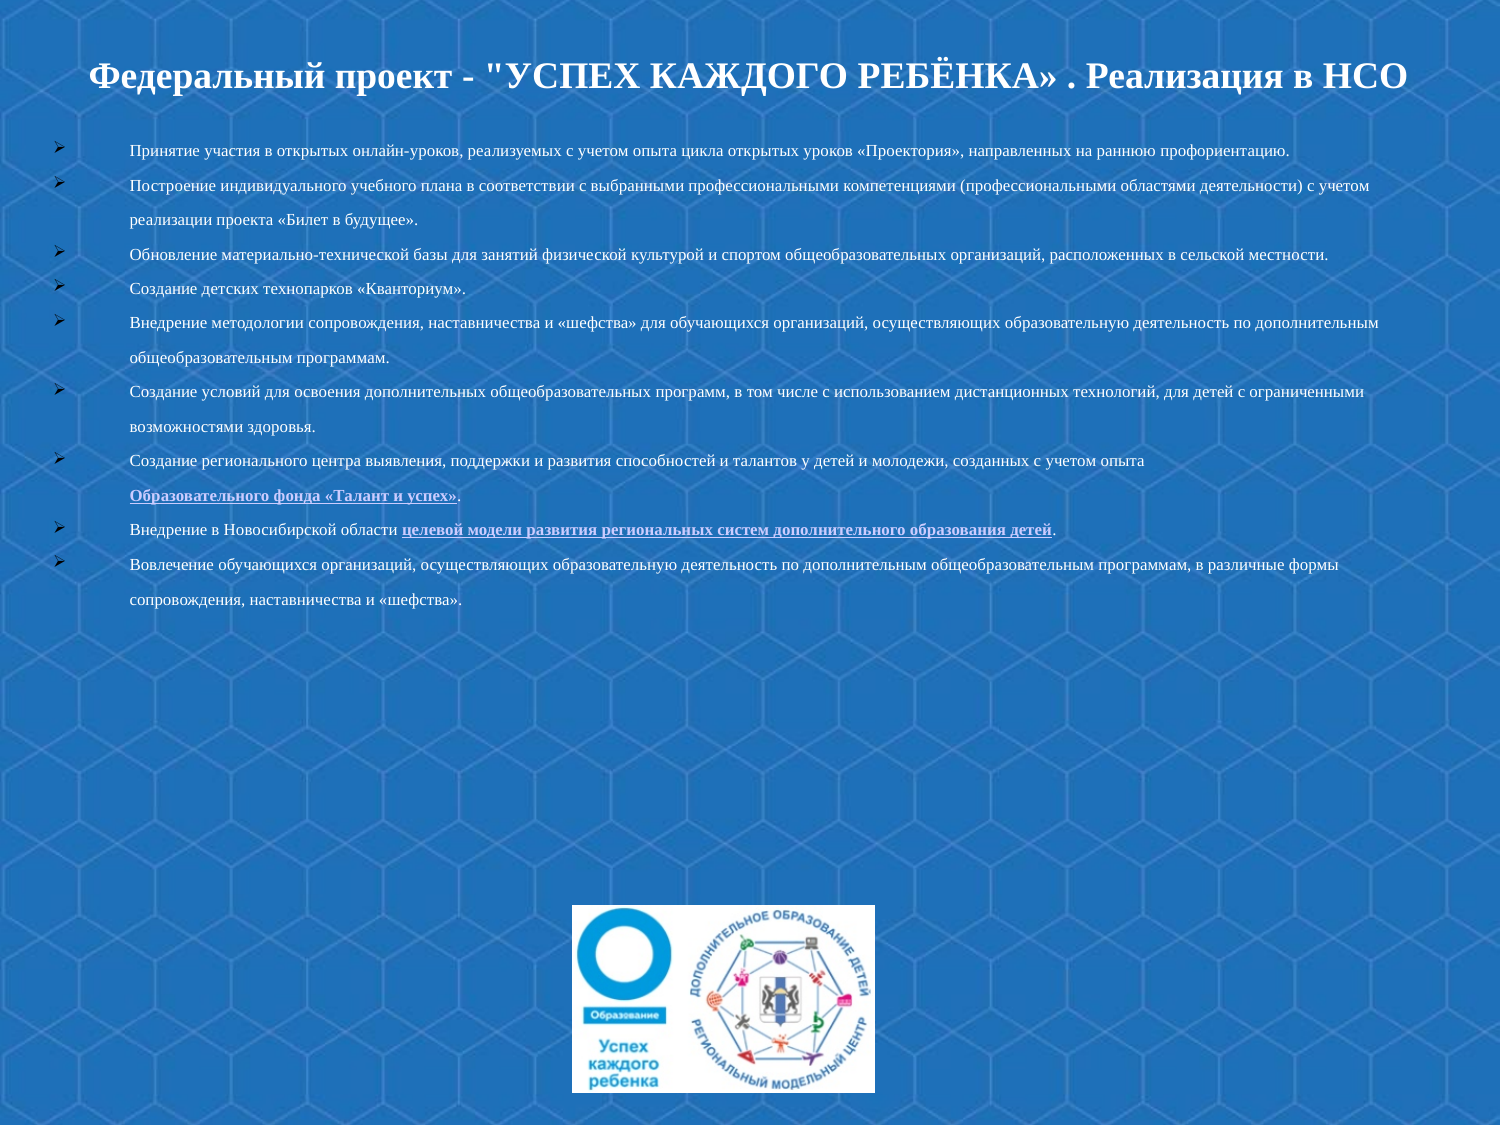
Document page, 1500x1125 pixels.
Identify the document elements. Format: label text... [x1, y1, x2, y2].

list Принятие участия в открытых онлайн-уроков, реализуемых с учетом опыта цикла открытых уроков «Проектория», направленных на раннюю профориентацию. Построение индивидуального учебного плана в соответствии с выбранными профессиональными компетенциями (профессиональными областями деятельности) с учетом реализации проекта «Билет в будущее». Обновление материально-технической базы для занятий физической культурой и спортом общеобразовательных организаций, расположенных в сельской местности. Создание детских технопарков «Кванториум». Внедрение методологии сопровождения, наставничества и «шефства» для обучающихся организаций, осуществляющих образовательную деятельность по дополнительным общеобразовательным программам. Создание условий для освоения дополнительных общеобразовательных программ, в том числе с использованием дистанционных технологий, для детей с ограниченными возможностями здоровья. Создание регионального центра выявления, поддержки и развития способностей и талантов у детей и молодежи, созданных с учетом опыта Образовательного фонда «Талант и успех». Внедрение в Новосибирской области целевой модели развития региональных систем дополнительного образования детей. Вовлечение обучающихся организаций, осуществляющих образовательную деятельность по дополнительным общеобразовательным программам, в различные формы сопровождения, наставничества и «шефства». [52, 125, 1415, 728]
picture [0, 0, 1500, 1125]
title Федеральный проект - "УСПЕХ КАЖДОГО РЕБЁНКА» . Реализация в НСО [88, 30, 1439, 162]
